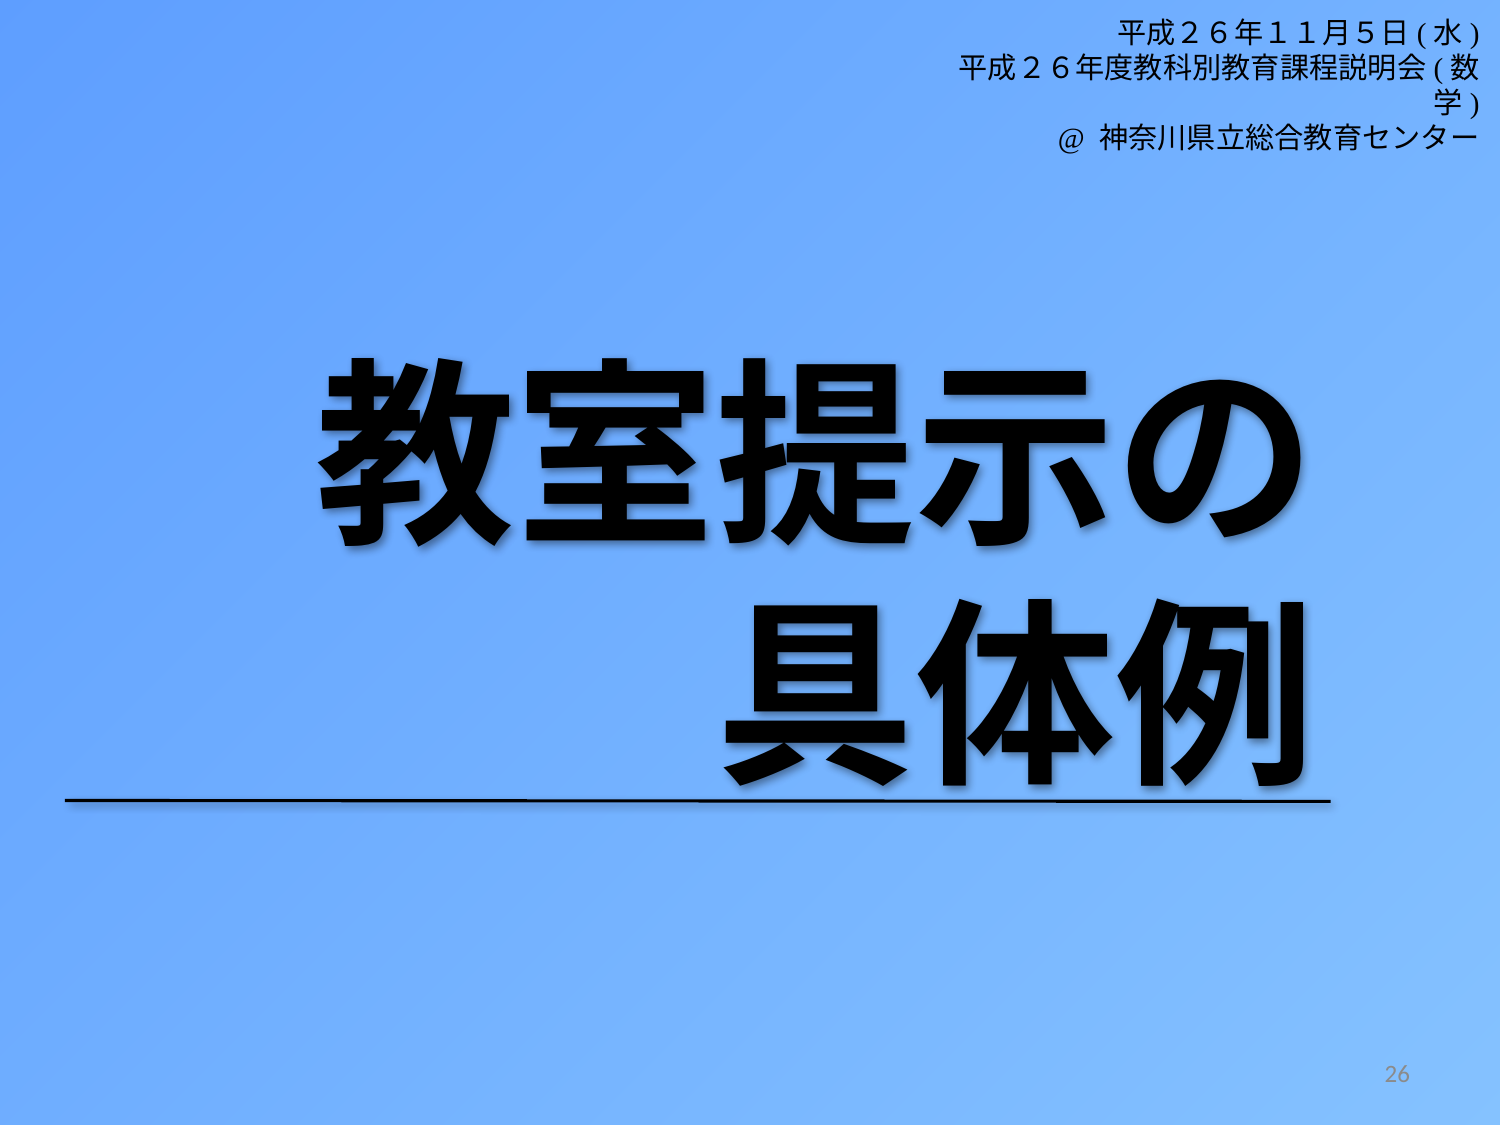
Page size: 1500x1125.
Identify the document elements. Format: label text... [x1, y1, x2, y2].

text_box 平成２６年１１月５日(水) 平成２６年度教科別教育課程説明会(数学) @ 神奈川県立総合教育センター [915, 7, 1495, 162]
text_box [64, 401, 1331, 1103]
slide_number 26 [1335, 1042, 1425, 1103]
